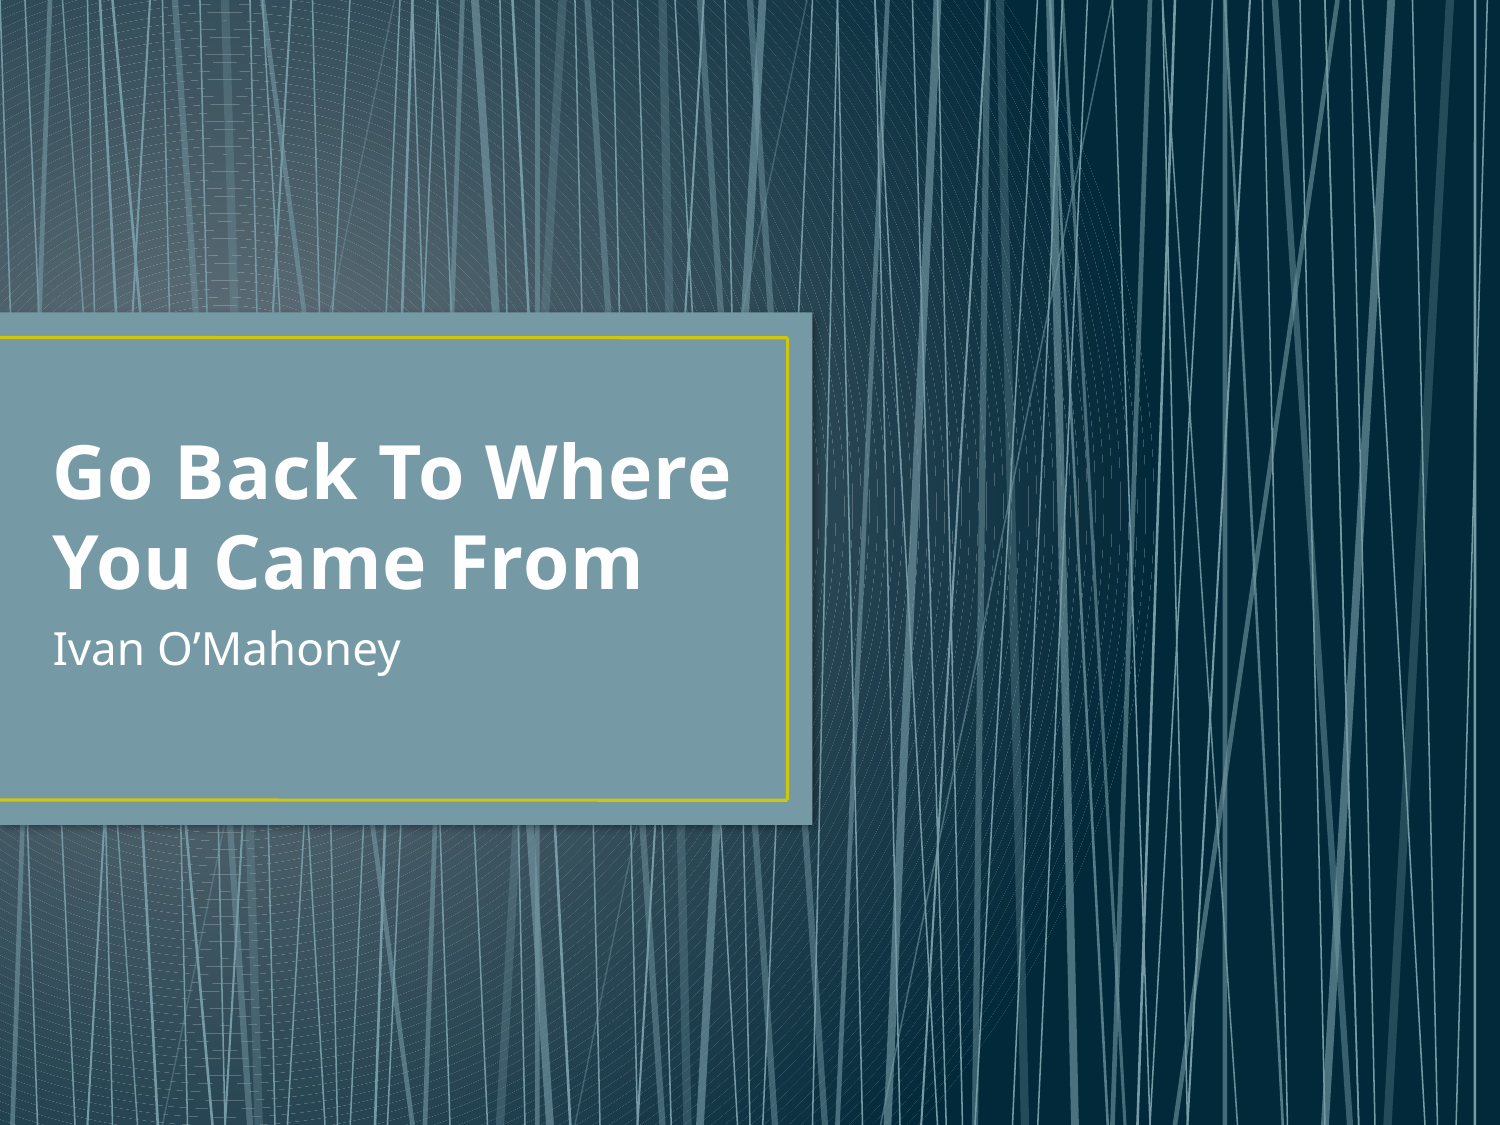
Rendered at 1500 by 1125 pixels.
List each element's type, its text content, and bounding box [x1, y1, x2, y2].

subtitle Ivan O’Mahoney [37, 612, 763, 788]
title Go Back To Where You Came From [37, 349, 763, 612]
